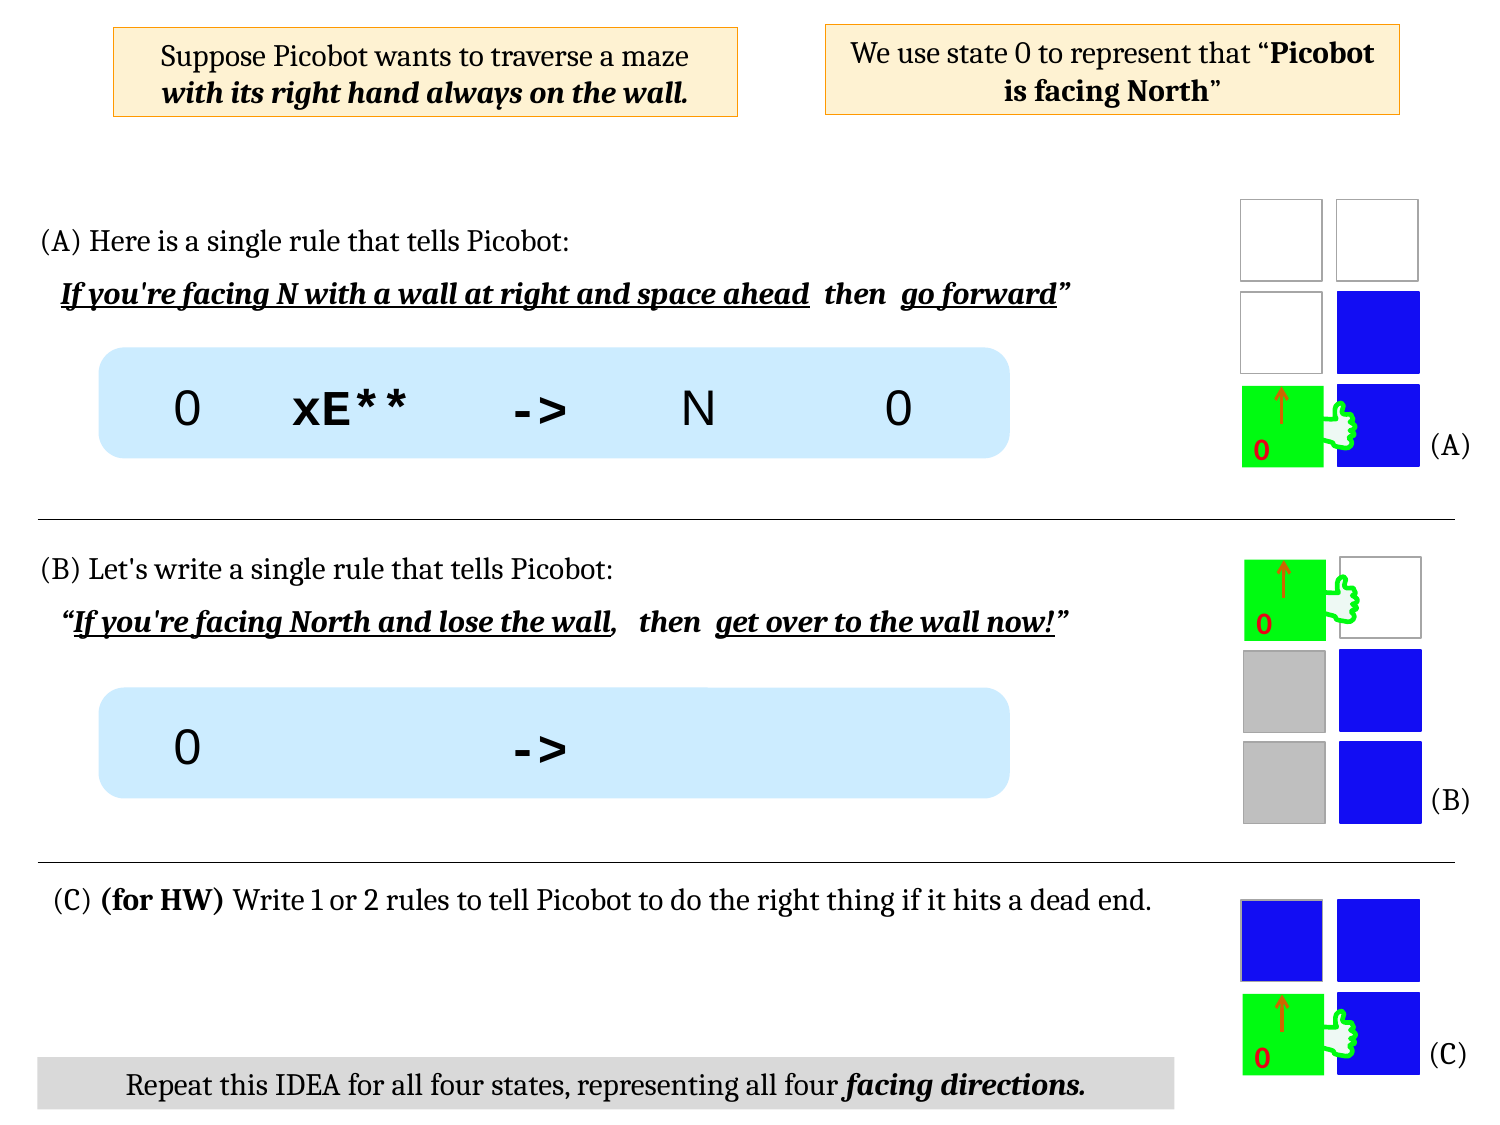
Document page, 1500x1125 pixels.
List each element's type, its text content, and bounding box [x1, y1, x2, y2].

text_box N [586, 368, 812, 443]
text_box [1337, 899, 1420, 982]
text_box [1325, 1010, 1356, 1057]
text_box [1240, 199, 1323, 282]
text_box -> [424, 708, 650, 784]
text_box [1244, 559, 1283, 595]
text_box 0 [125, 707, 250, 783]
text_box [1336, 199, 1418, 282]
text_box [1240, 291, 1323, 374]
text_box (A) Here is a single rule that tells Picobot: If you're facing N with a wall at right and space ahead then go forward” [24, 212, 1157, 318]
text_box 0 [1241, 595, 1288, 648]
text_box -> [424, 369, 650, 445]
text_box (A) [1414, 417, 1495, 470]
text_box [1326, 576, 1358, 622]
text_box [1241, 899, 1323, 982]
text_box 0 [812, 368, 1012, 443]
text_box Repeat this IDEA for all four states, representing all four facing directions. [37, 1057, 1175, 1110]
text_box [1242, 993, 1325, 1076]
text_box [1337, 992, 1420, 1075]
text_box [98, 687, 1010, 799]
text_box [1337, 384, 1419, 467]
text_box [1337, 291, 1419, 374]
text_box [1324, 402, 1356, 449]
text_box xE** [238, 368, 464, 443]
text_box (C) (for HW) Write 1 or 2 rules to tell Picobot to do the right thing if it hits a dead end. [37, 871, 1239, 924]
text_box [1339, 741, 1422, 824]
text_box [1242, 385, 1324, 468]
text_box Suppose Picobot wants to traverse a maze with its right hand always on the wall. [113, 27, 738, 117]
text_box [1243, 650, 1325, 733]
text_box [1243, 741, 1325, 824]
text_box [1339, 649, 1422, 732]
text_box 0 [125, 368, 238, 443]
text_box (B) Let's write a single rule that tells Picobot: “If you're facing North and lose the wall, then get over to the wall now!” [24, 540, 1138, 647]
text_box (B) [1415, 771, 1494, 824]
text_box [1339, 556, 1422, 639]
text_box (C) [1413, 1026, 1491, 1079]
text_box We use state 0 to represent that “Picobot is facing North” [825, 24, 1400, 115]
text_box [1285, 559, 1326, 641]
text_box 0 [1239, 421, 1285, 474]
text_box 0 [1239, 1029, 1286, 1083]
text_box [98, 347, 1010, 459]
